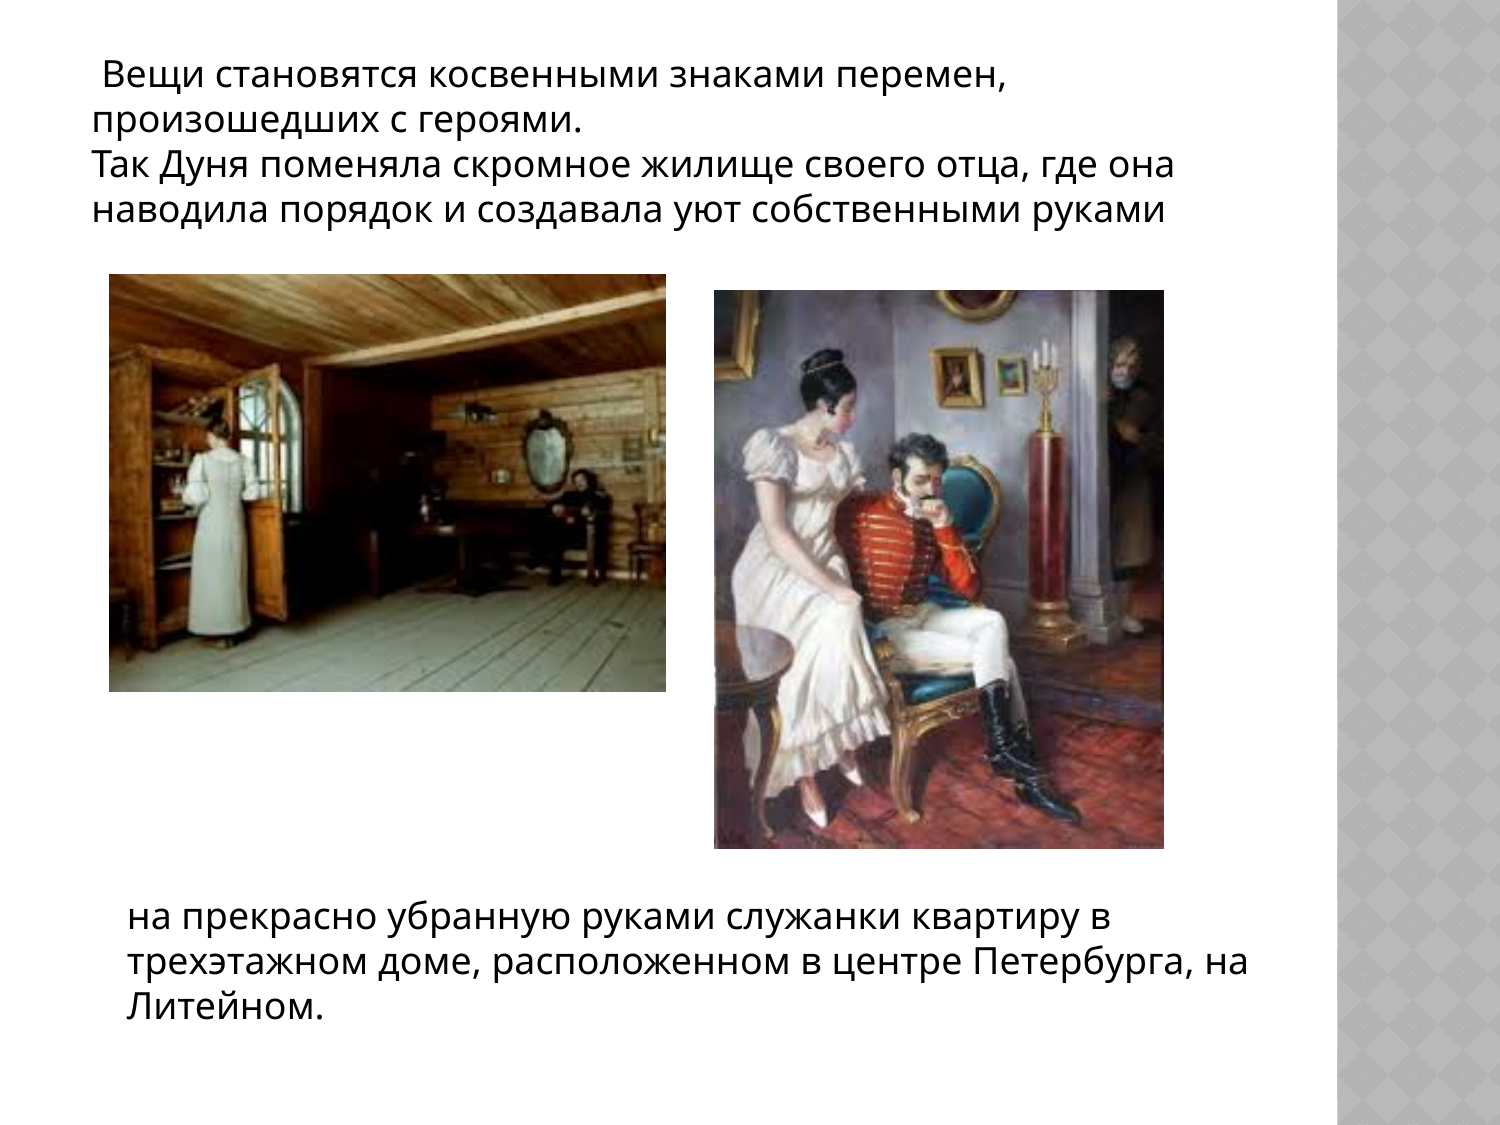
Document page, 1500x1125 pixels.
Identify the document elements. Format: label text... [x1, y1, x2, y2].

text_box Вещи становятся косвенными знаками перемен, произошедших с героями. Так Дуня поменяла скромное жилище своего отца, где она наводила порядок и создавала уют собственными руками [76, 42, 1294, 238]
picture [714, 290, 1164, 850]
picture [109, 273, 666, 692]
text_box на прекрасно убранную руками служанки квартиру в трехэтажном доме, расположенном в центре Петербурга, на Литейном. [112, 884, 1294, 1035]
